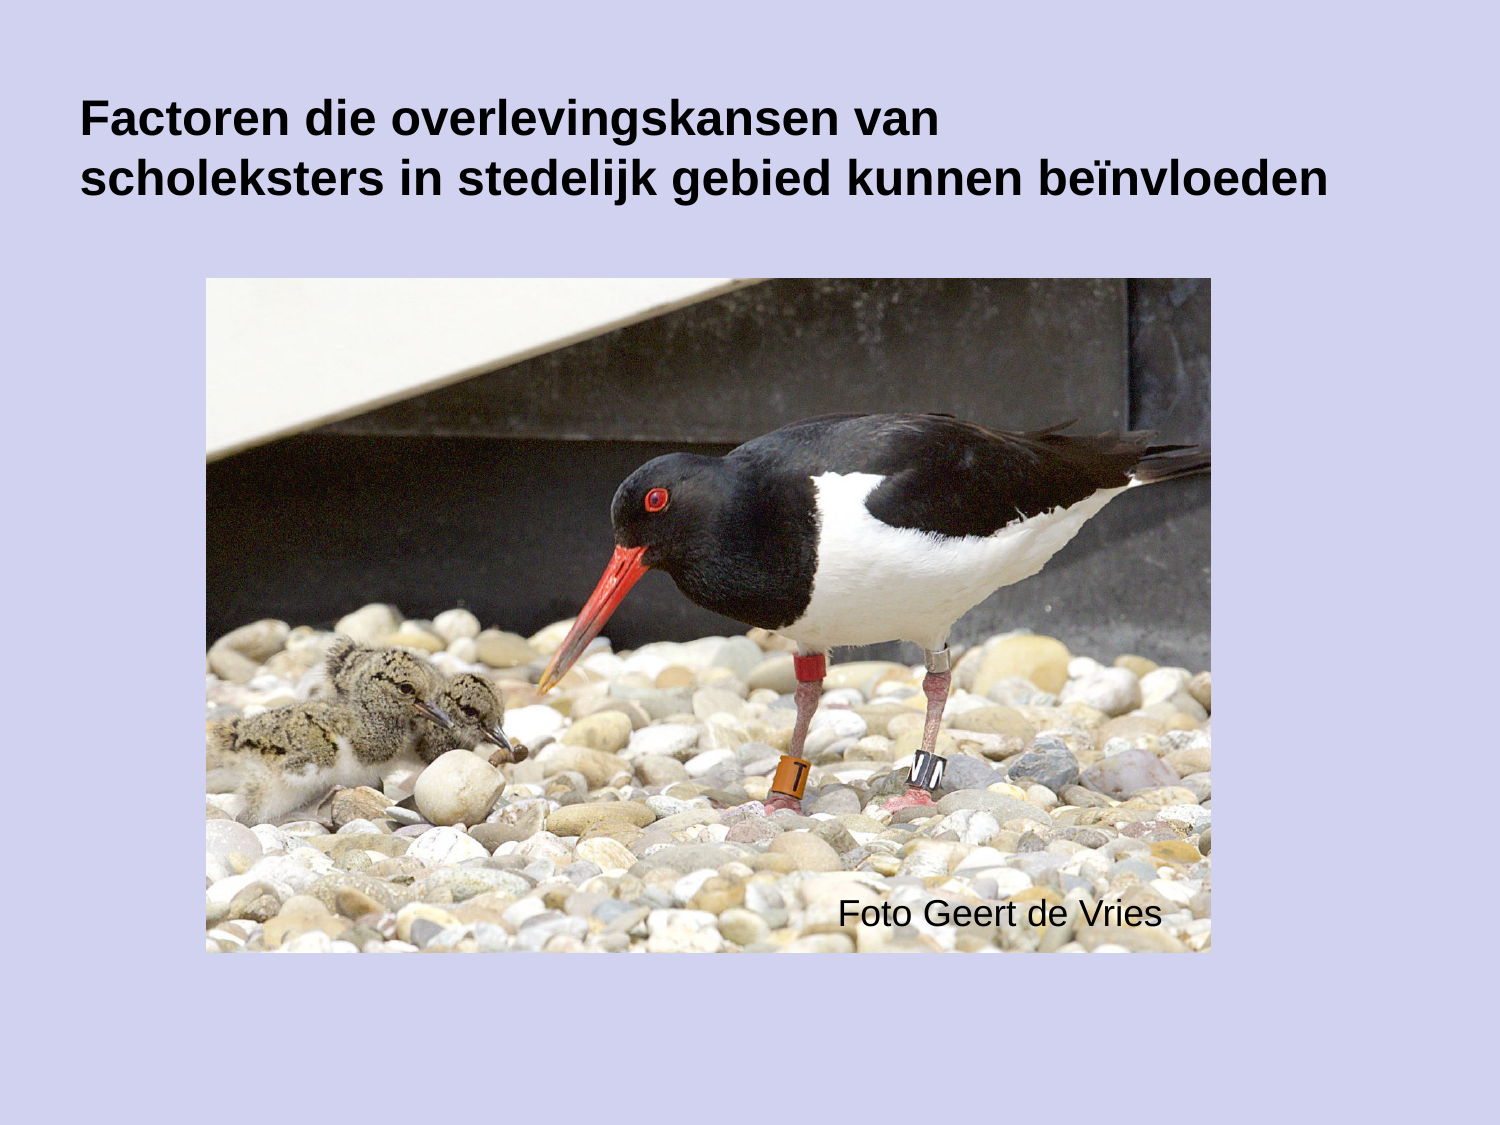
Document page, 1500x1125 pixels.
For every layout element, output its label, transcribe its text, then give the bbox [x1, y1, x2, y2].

text_box Factoren die overlevingskansen van scholeksters in stedelijk gebied kunnen beïnvloeden [64, 78, 1500, 1125]
picture [206, 278, 1211, 953]
